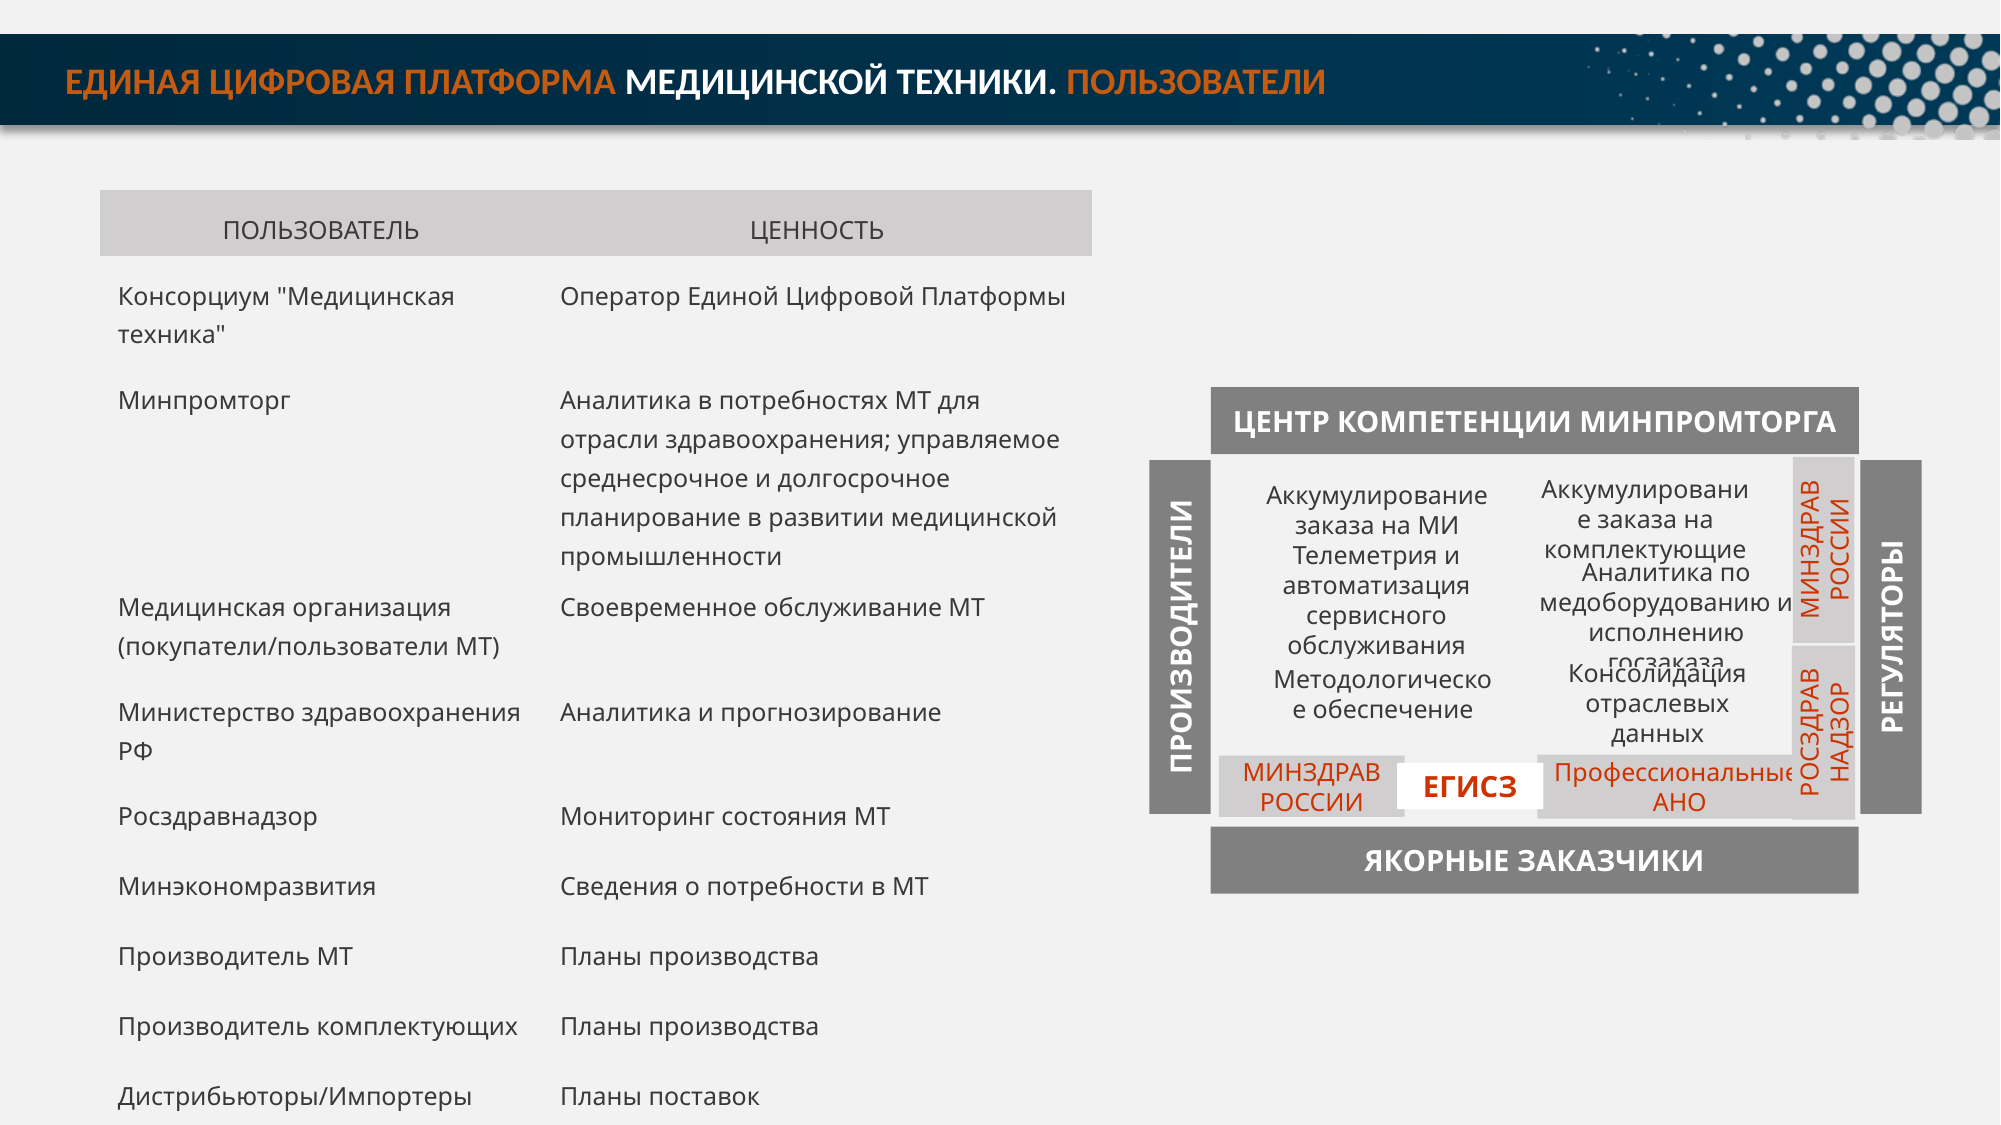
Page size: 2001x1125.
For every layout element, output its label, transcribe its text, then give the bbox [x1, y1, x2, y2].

table_cell Аналитика в потребностях МТ для отрасли здравоохранения; управляемое среднесрочное и долгосрочное планирование в развитии медицинской промышленности [542, 360, 1092, 567]
table_header Пользователь [100, 190, 542, 256]
table_cell Планы производства [542, 916, 1092, 986]
table_cell Своевременное обслуживание МТ [542, 567, 1092, 672]
table_cell Аналитика и прогнозирование [542, 672, 1092, 776]
table_cell Дистрибьюторы/Импортеры [100, 1056, 542, 1125]
table_cell Медицинская организация (покупатели/пользователи МТ) [100, 567, 542, 672]
table_cell Сведения о потребности в МТ [542, 846, 1092, 916]
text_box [0, 34, 2000, 140]
table_cell Мониторинг состояния МТ [542, 776, 1092, 846]
table_cell Минэкономразвития [100, 846, 542, 916]
table_cell Производитель комплектующих [100, 986, 542, 1056]
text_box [1149, 387, 1922, 894]
table_cell Минпромторг [100, 360, 542, 567]
table_cell Консорциум "Медицинская техника" [100, 256, 542, 360]
table_cell Росздравнадзор [100, 776, 542, 846]
table_cell Планы производства [542, 986, 1092, 1056]
table_header Ценность [542, 190, 1092, 256]
table_cell Оператор Единой Цифровой Платформы [542, 256, 1092, 360]
table_cell Министерство здравоохранения РФ [100, 672, 542, 776]
table_cell Планы поставок [542, 1056, 1092, 1125]
table_cell Производитель МТ [100, 916, 542, 986]
